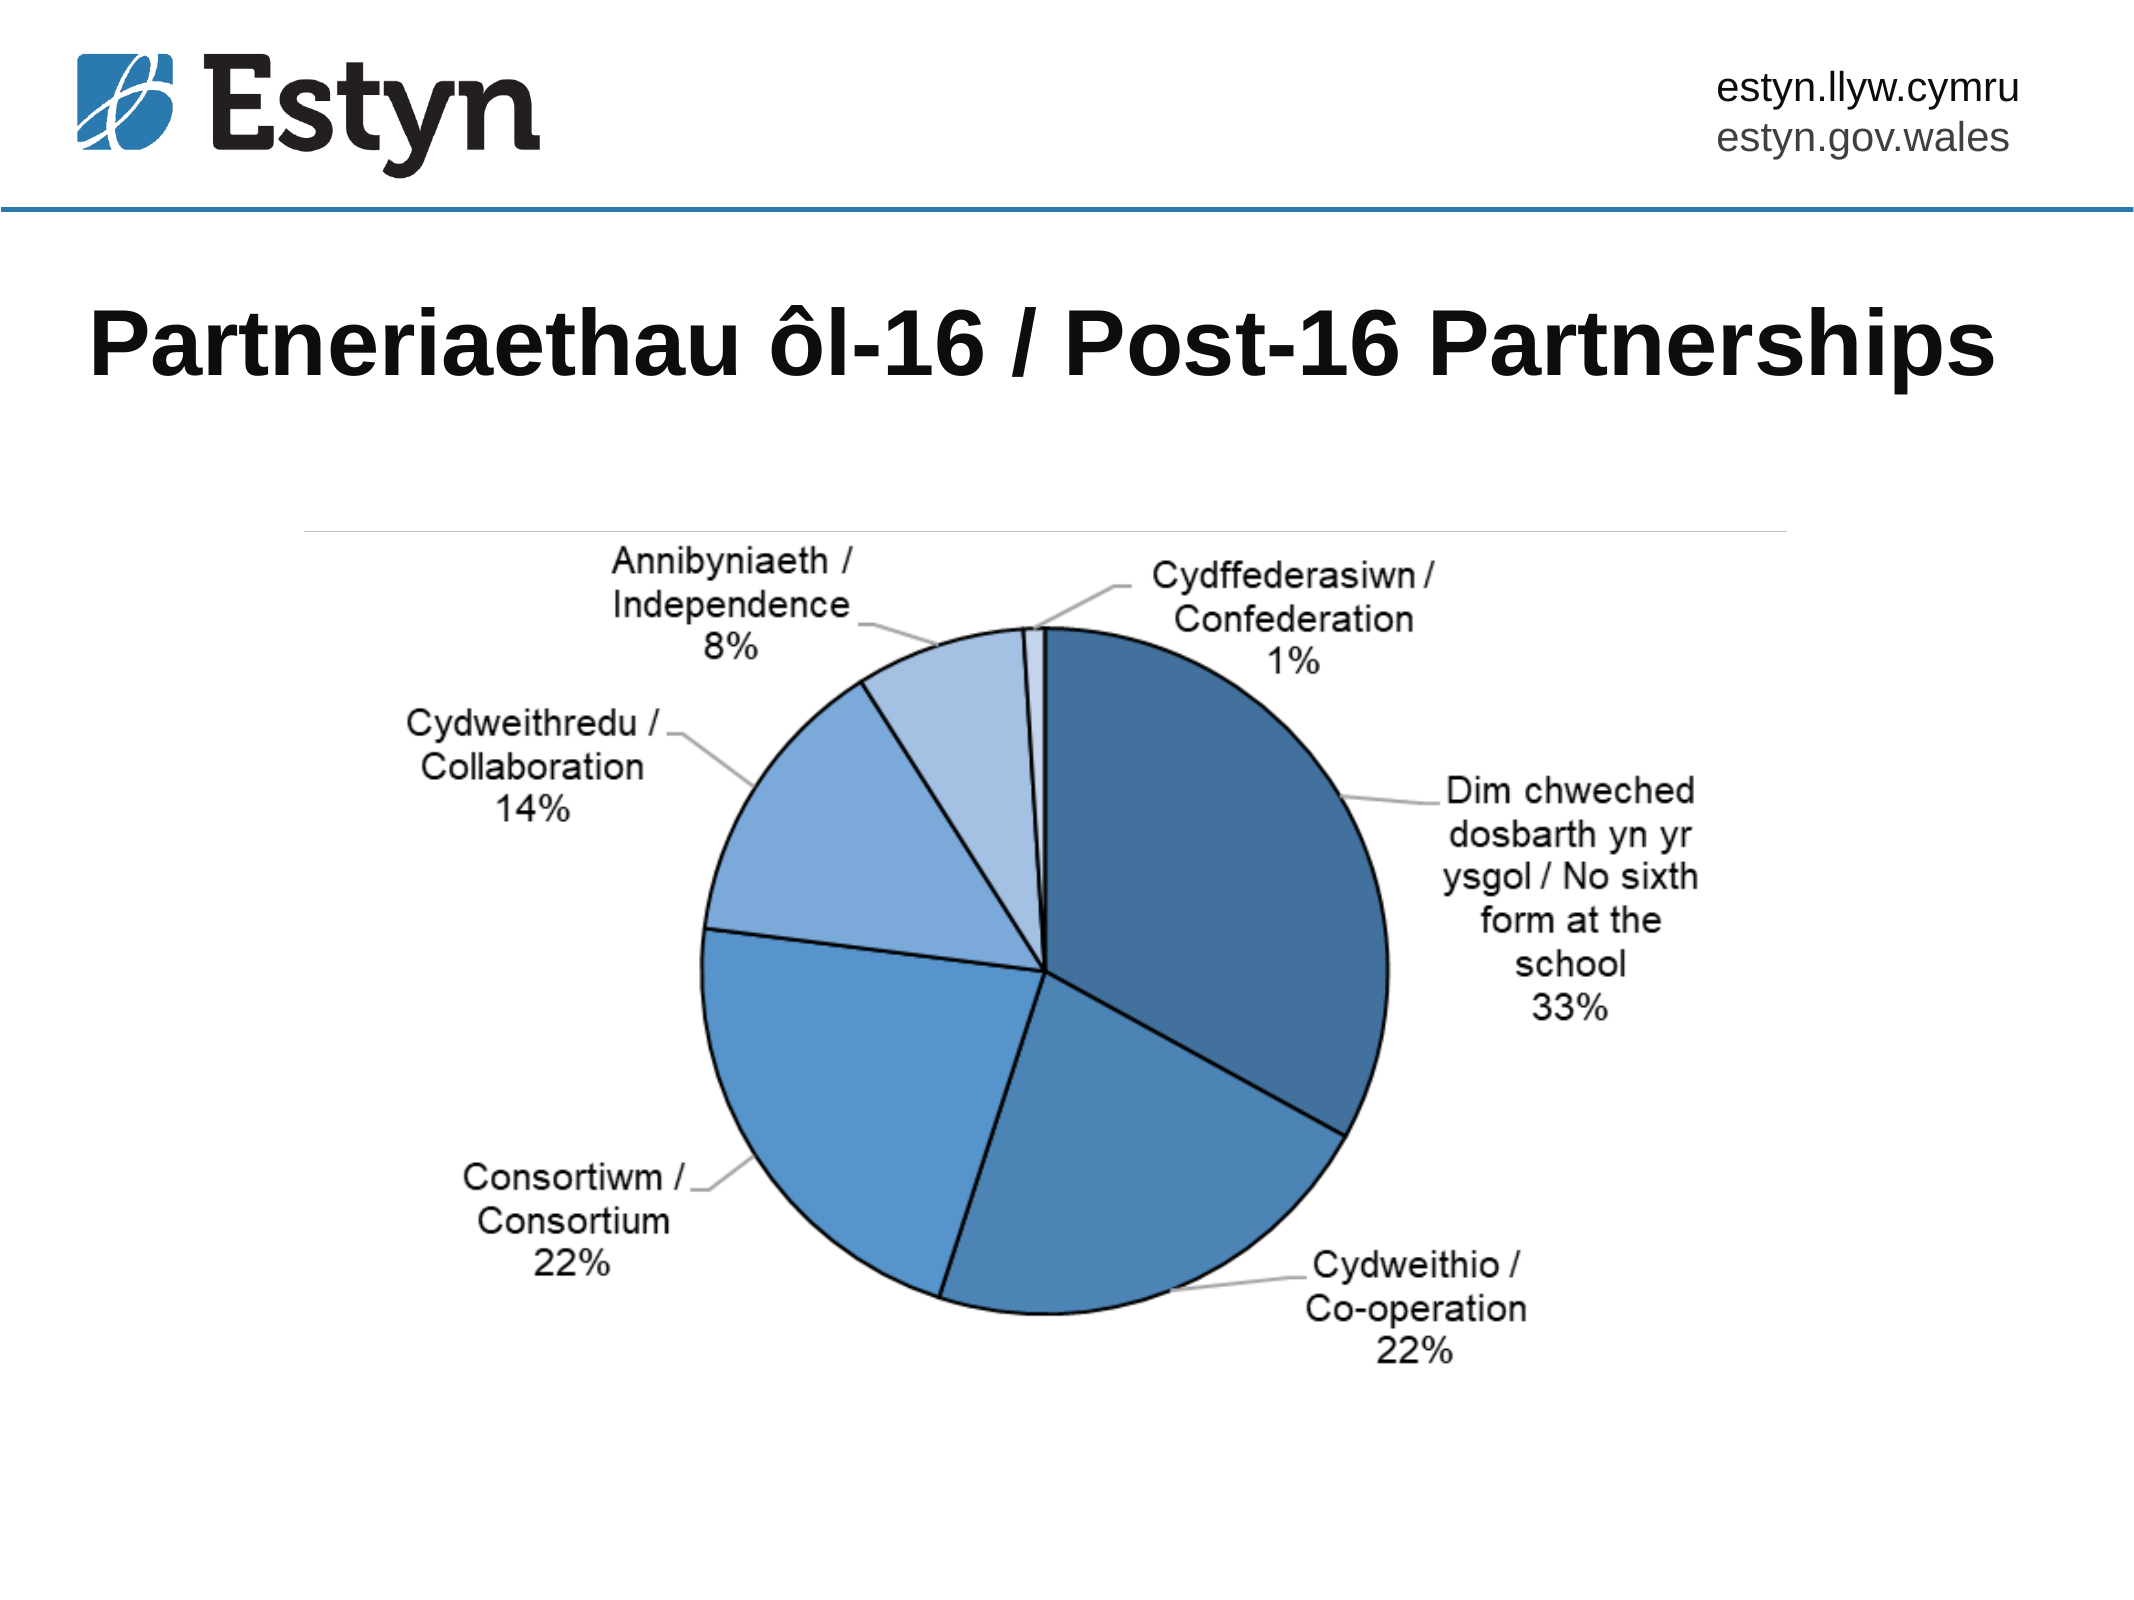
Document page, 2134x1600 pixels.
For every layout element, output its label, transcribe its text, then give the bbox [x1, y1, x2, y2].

picture [303, 530, 1787, 1412]
title Partneriaethau ôl-16 / Post-16 Partnerships [86, 281, 2047, 549]
picture [71, 37, 545, 185]
